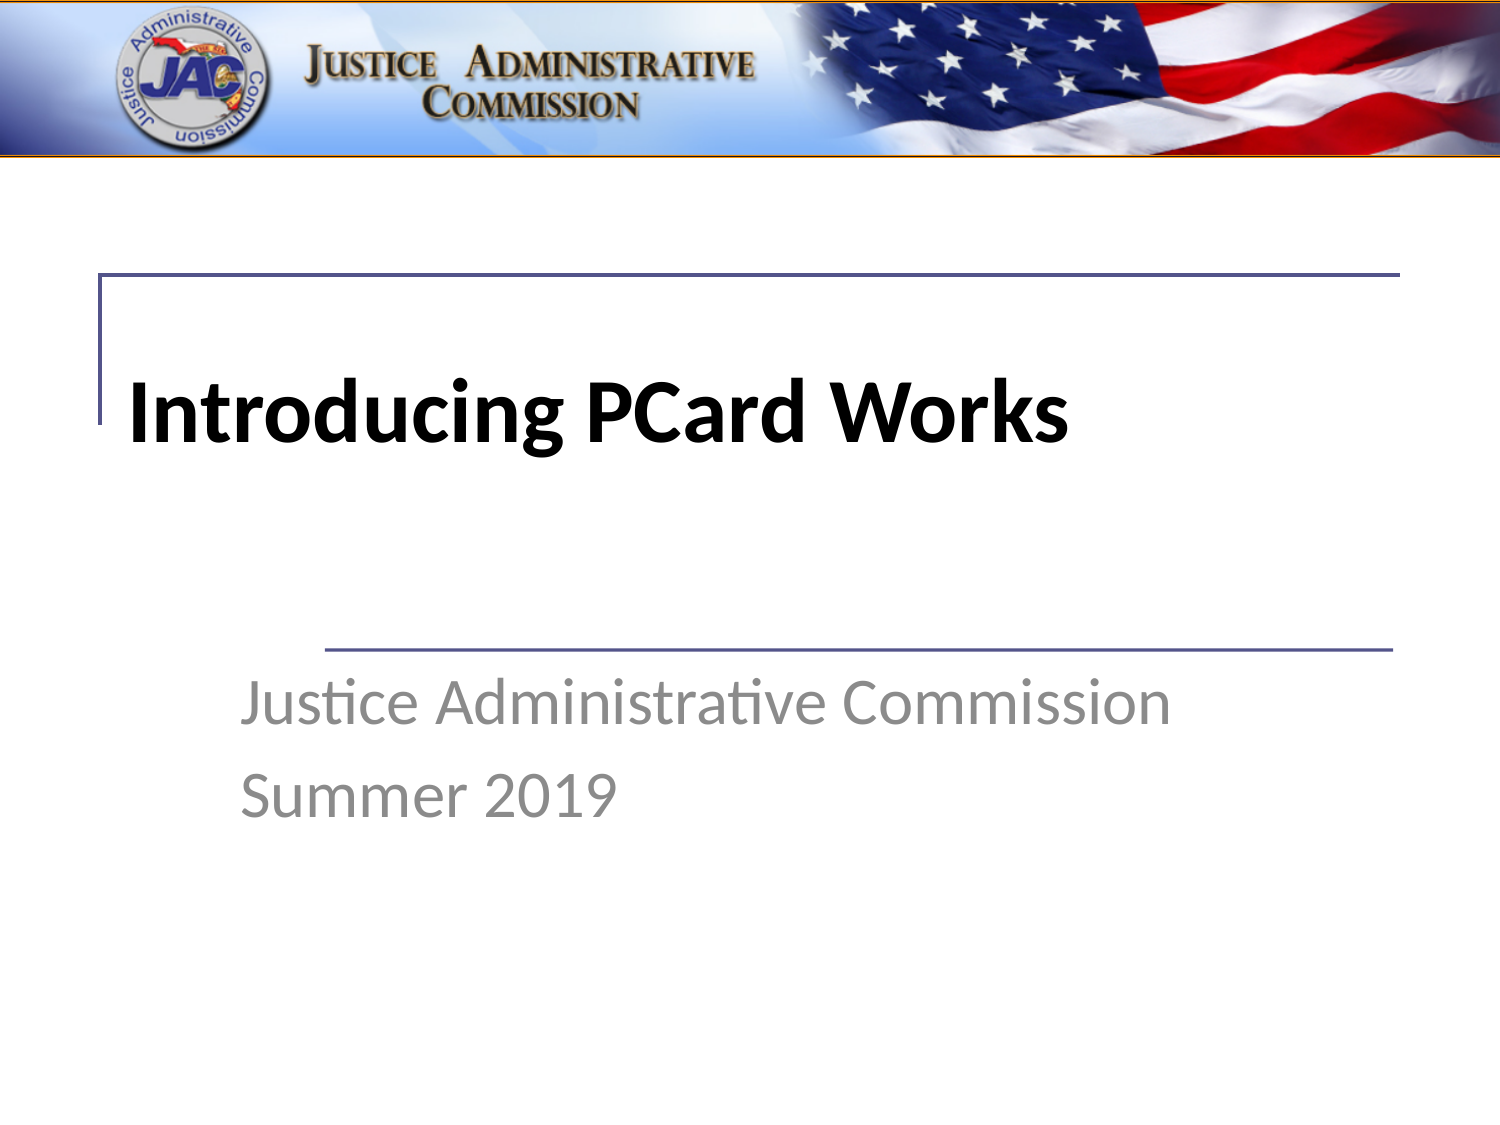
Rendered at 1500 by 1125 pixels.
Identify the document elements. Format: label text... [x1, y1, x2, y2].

picture [0, 0, 1500, 158]
title Introducing PCard Works [112, 287, 1388, 526]
subtitle Justice Administrative Commission Summer 2019 [224, 649, 1276, 938]
